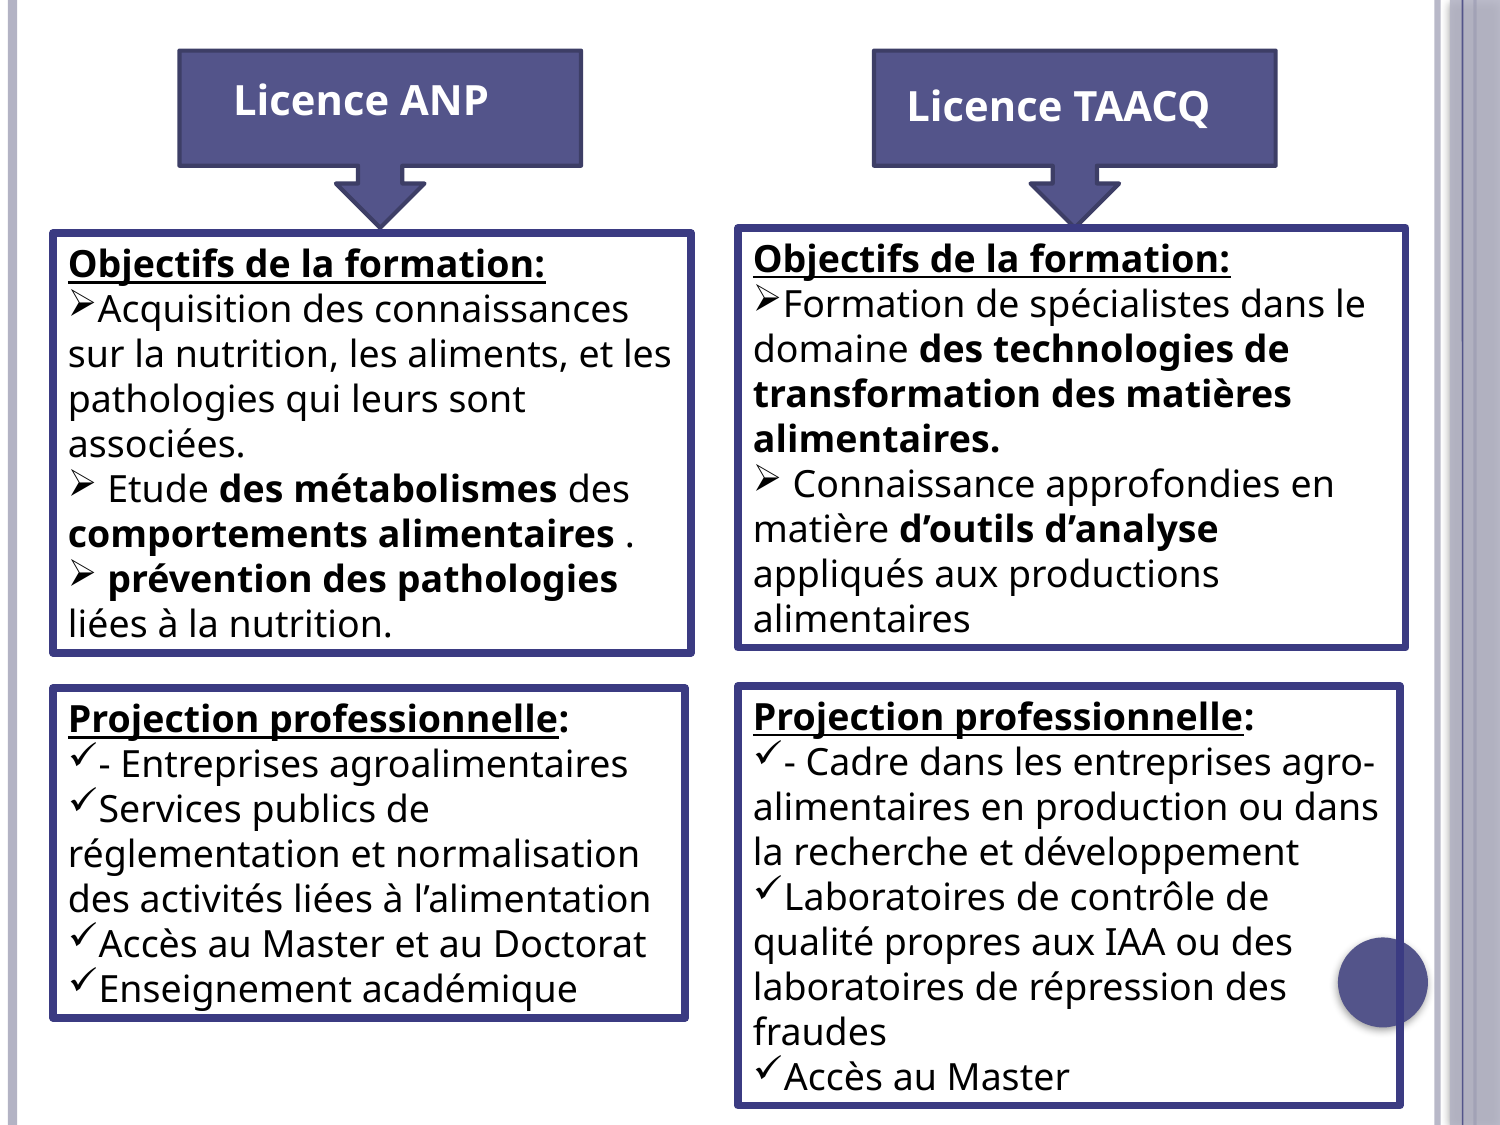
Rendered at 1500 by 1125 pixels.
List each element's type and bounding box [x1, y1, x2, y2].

text_box [737, 50, 1407, 1111]
text_box [52, 50, 692, 1022]
